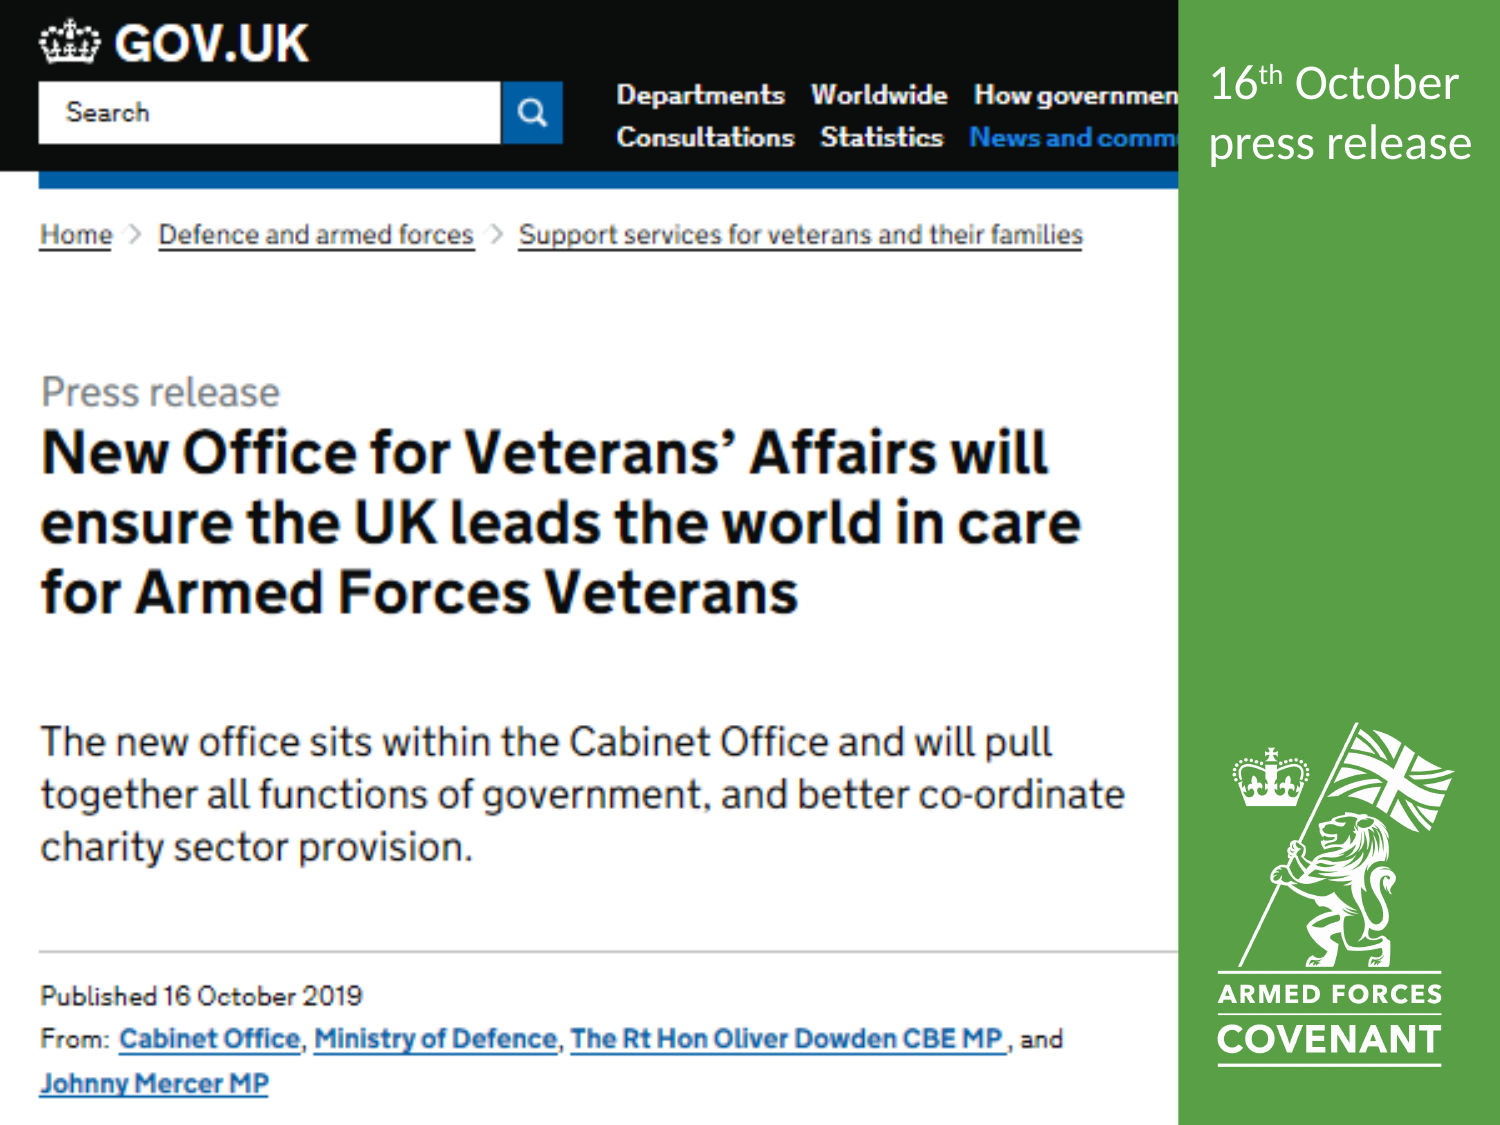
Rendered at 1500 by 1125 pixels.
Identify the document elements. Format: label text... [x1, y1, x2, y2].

text_box 16th October press release [1193, 42, 1500, 178]
picture [0, 0, 1500, 1125]
